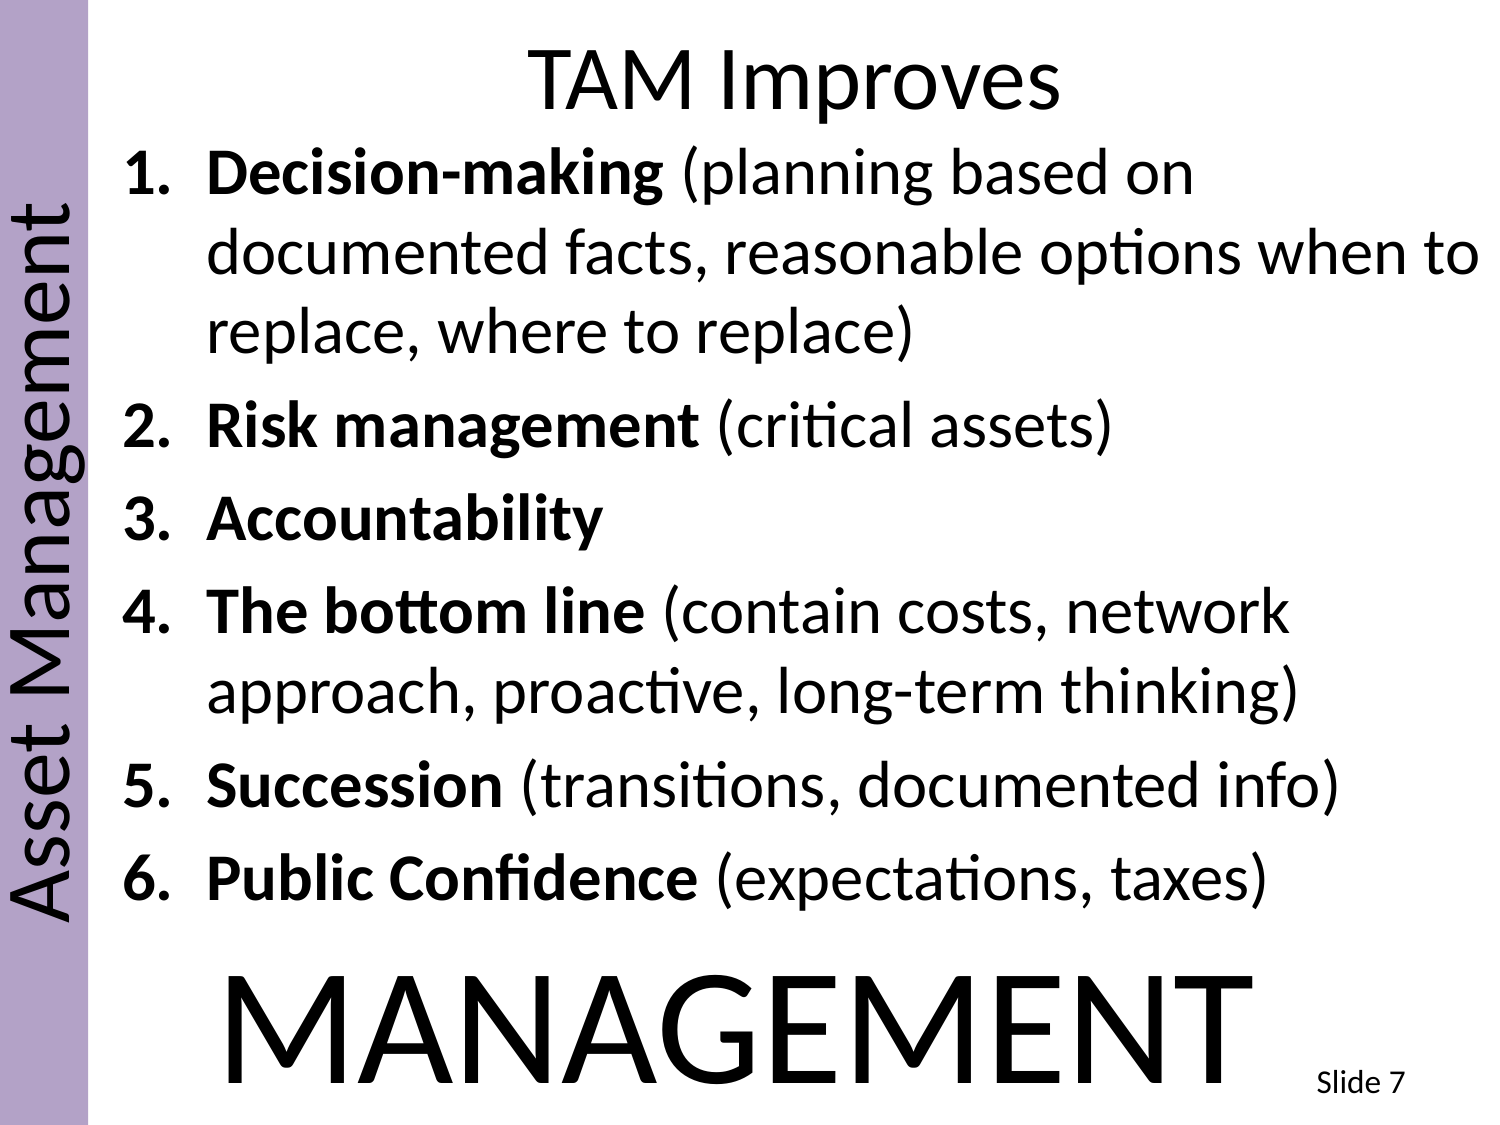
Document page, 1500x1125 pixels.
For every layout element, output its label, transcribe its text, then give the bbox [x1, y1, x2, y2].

list Decision-making (planning based on documented facts, reasonable options when to replace, where to replace) Risk management (critical assets) Accountability The bottom line (contain costs, network approach, proactive, long-term thinking) Succession (transitions, documented info) Public Confidence (expectations, taxes) [107, 119, 1500, 927]
text_box Slide 7 [1381, 1052, 1464, 1113]
title TAM Improves [90, 3, 1500, 143]
text_box MANAGEMENT [90, 909, 1381, 1124]
